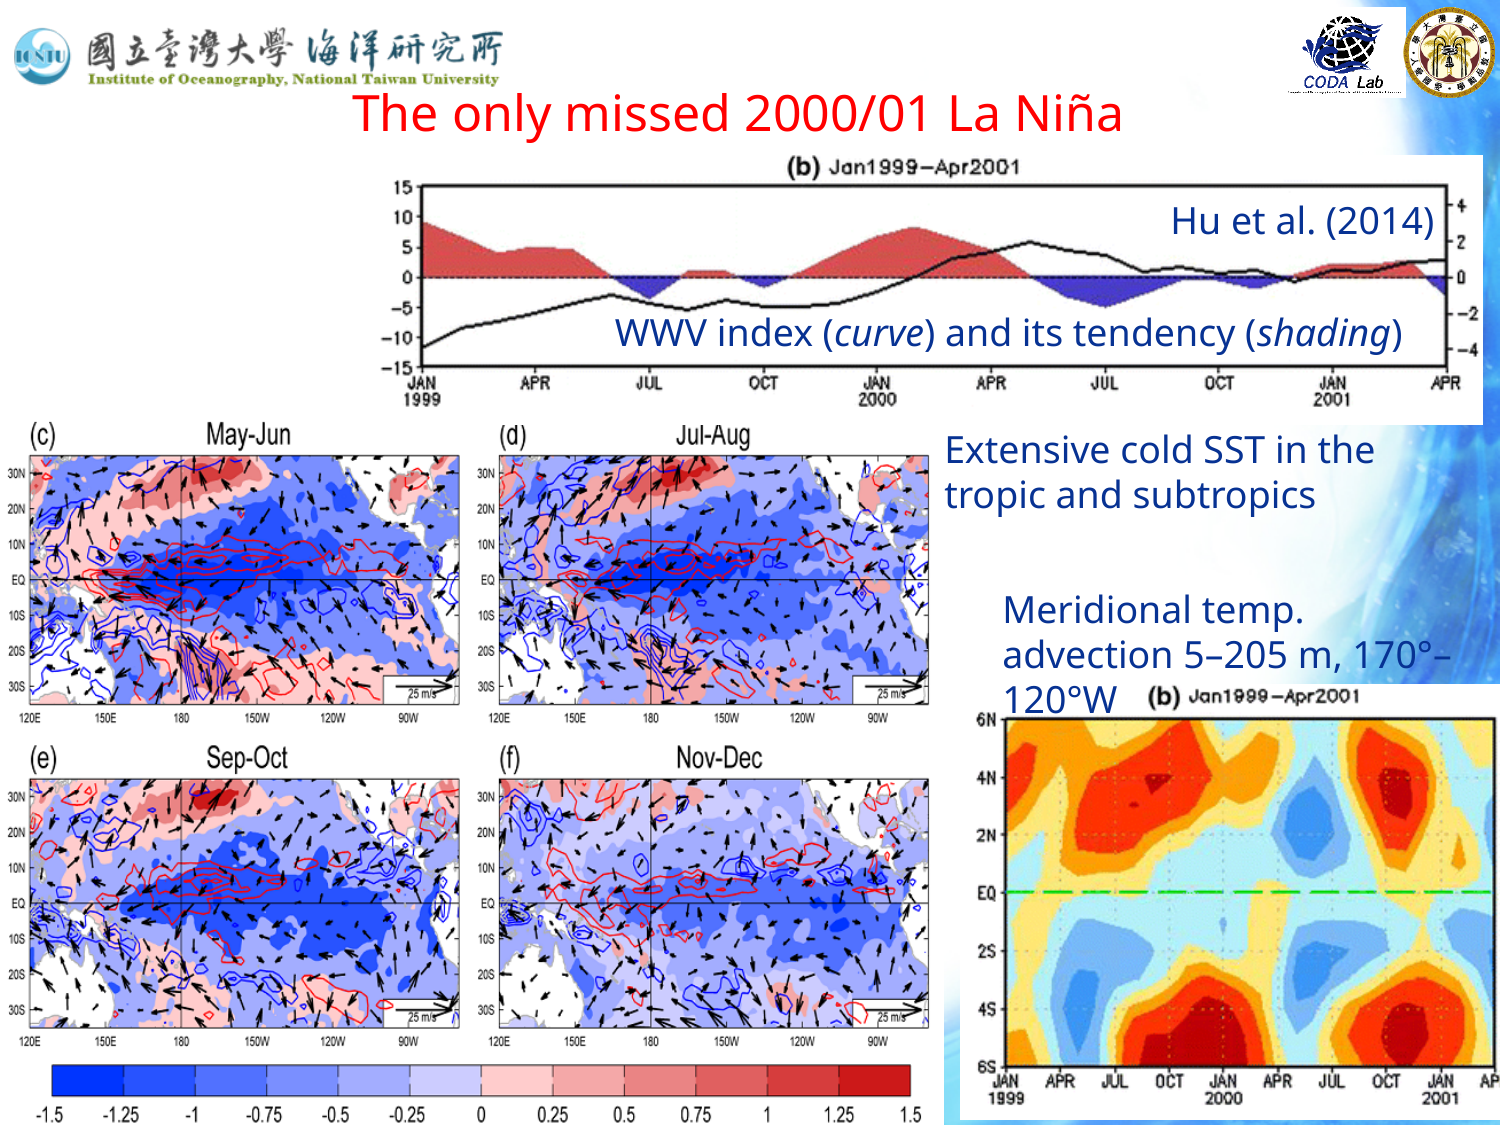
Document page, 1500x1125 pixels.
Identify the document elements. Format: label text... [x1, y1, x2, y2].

picture [0, 0, 1500, 1125]
text_box The only missed 2000/01 La Niña [337, 74, 1163, 149]
text_box Meridional temp. advection 5–205 m, 170°–120°W [987, 578, 1500, 683]
text_box Extensive cold SST in the tropic and subtropics [948, 434, 1425, 524]
